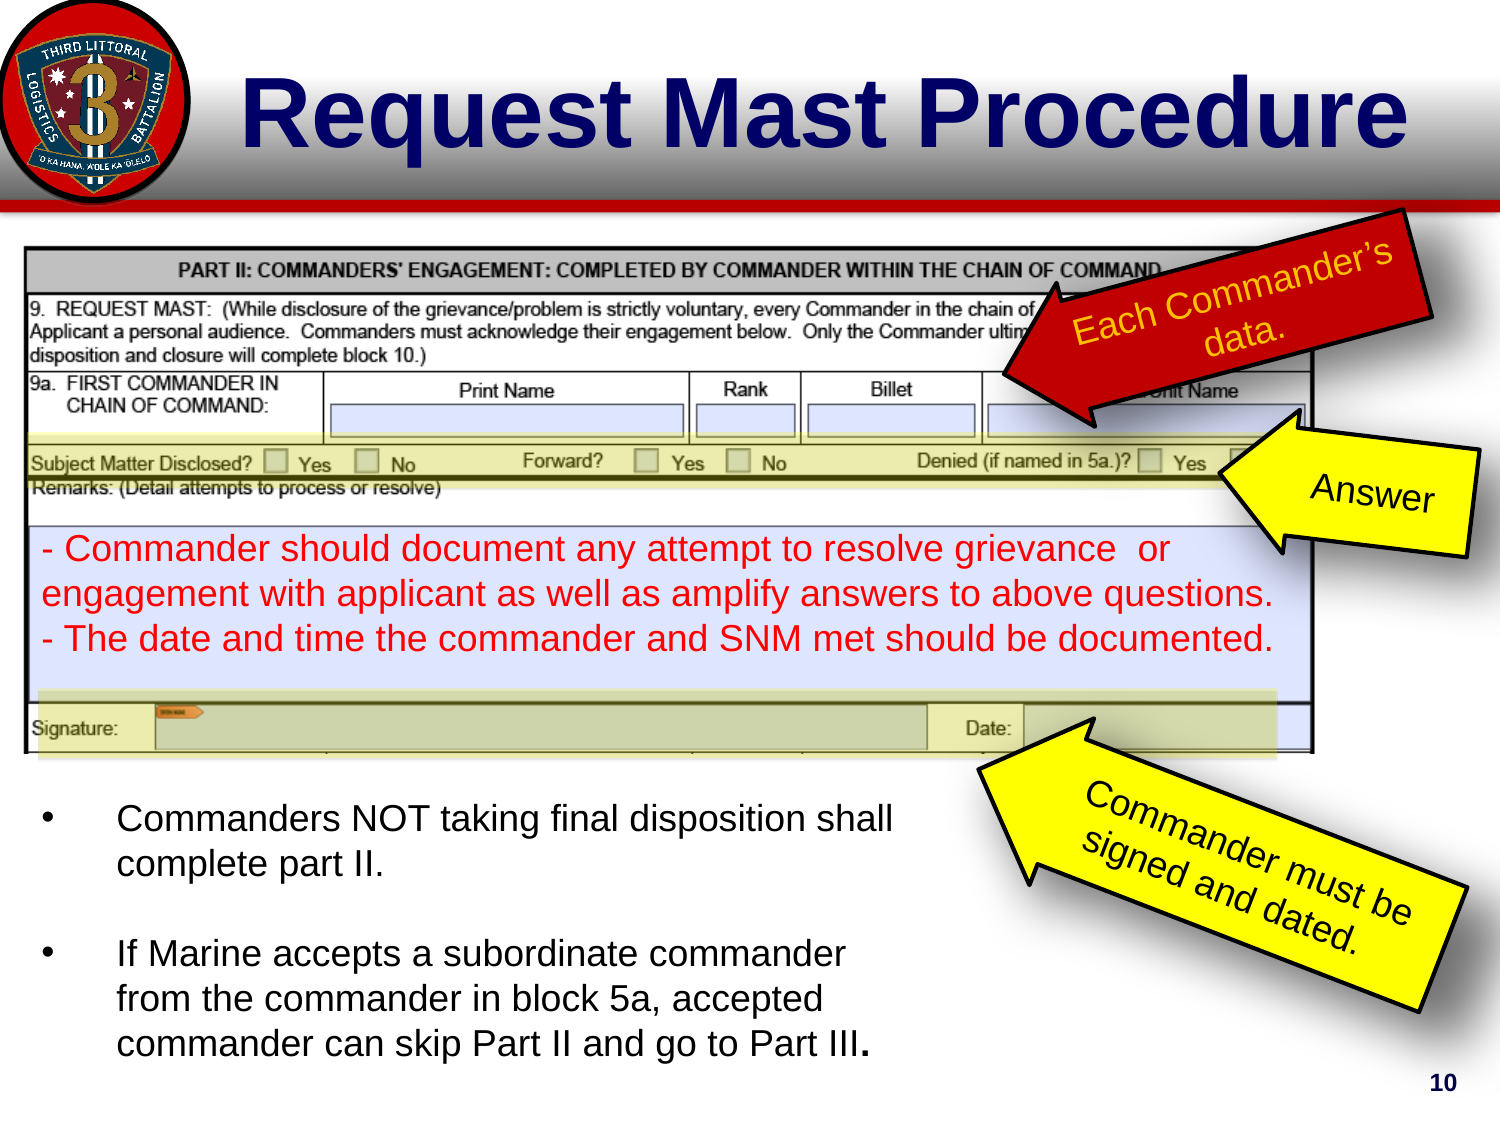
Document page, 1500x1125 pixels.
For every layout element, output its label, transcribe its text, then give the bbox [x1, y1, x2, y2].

text_box Commanders NOT taking final disposition shall complete part II. If Marine accepts a subordinate commander from the commander in block 5a, accepted commander can skip Part II and go to Part III. [26, 786, 947, 1072]
picture [146, 127, 154, 148]
text_box Commander must be signed and dated. [978, 763, 1468, 1013]
text_box Request Mast Procedure [154, 40, 1496, 175]
picture [0, 241, 1332, 754]
text_box Each Commander’s data. [1288, 209, 1433, 343]
text_box Answer [1335, 432, 1480, 558]
text_box 10 [1392, 1059, 1496, 1119]
picture [15, 33, 172, 194]
picture [42, 55, 148, 158]
